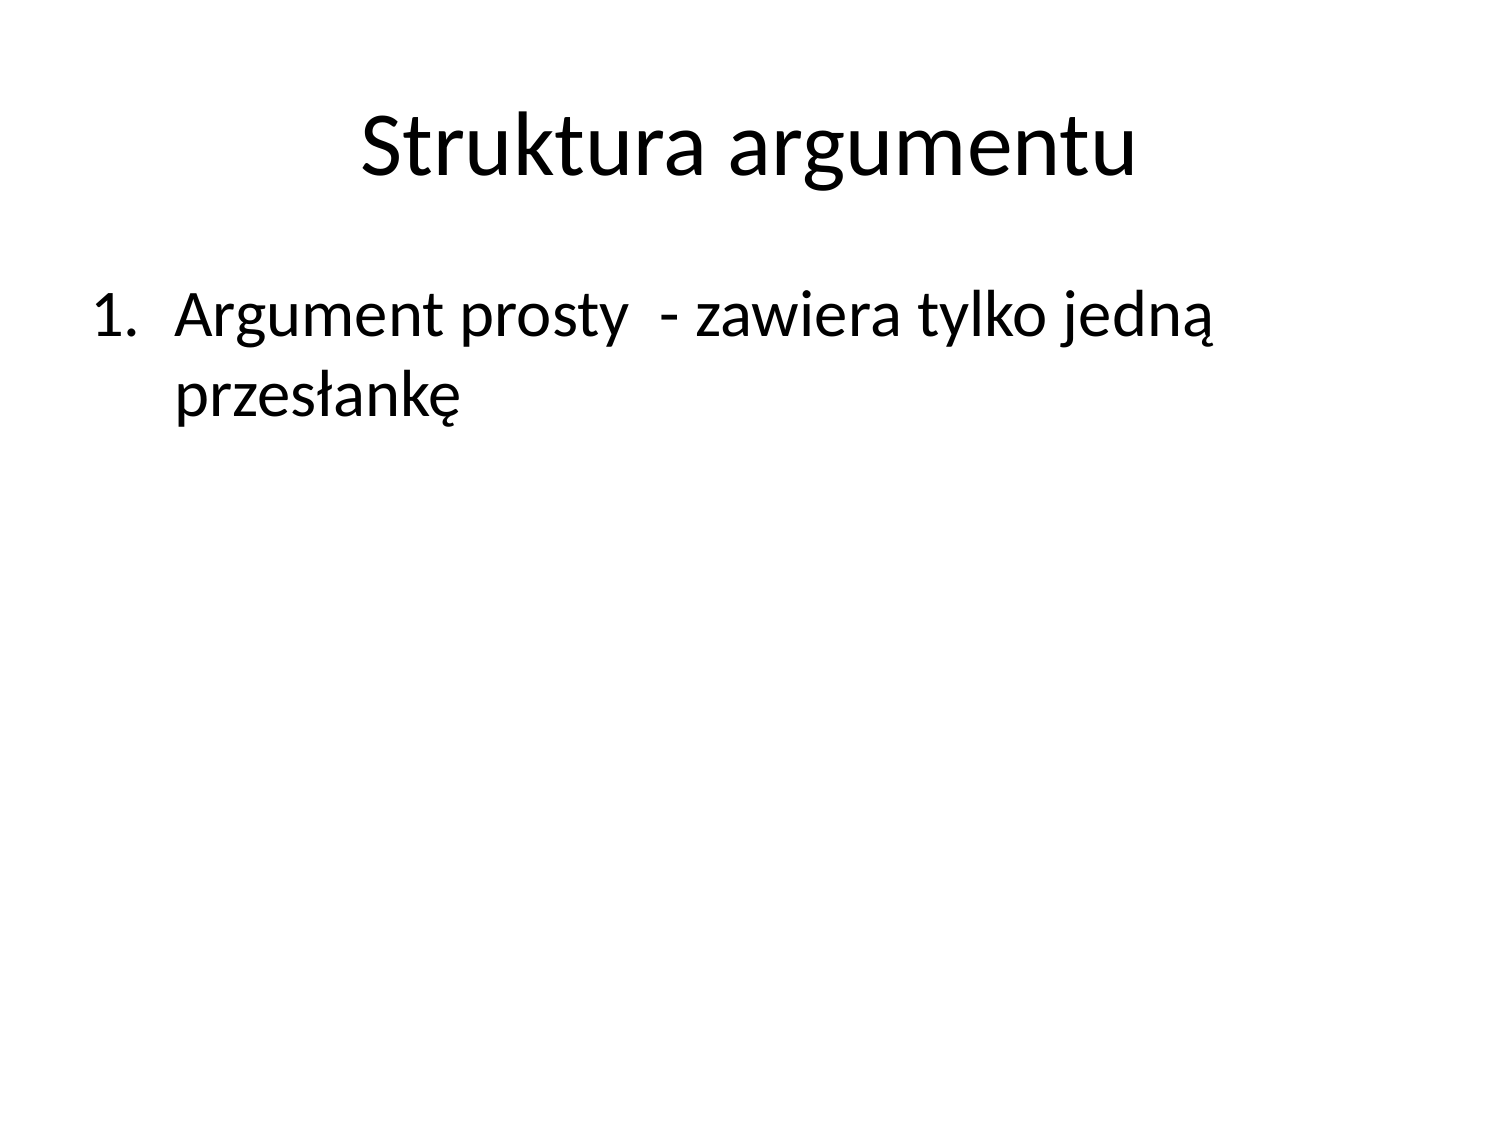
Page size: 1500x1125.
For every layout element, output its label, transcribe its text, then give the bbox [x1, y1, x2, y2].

title Struktura argumentu [75, 45, 1425, 233]
list Argument prosty - zawiera tylko jedną przesłankę [75, 262, 1425, 1005]
